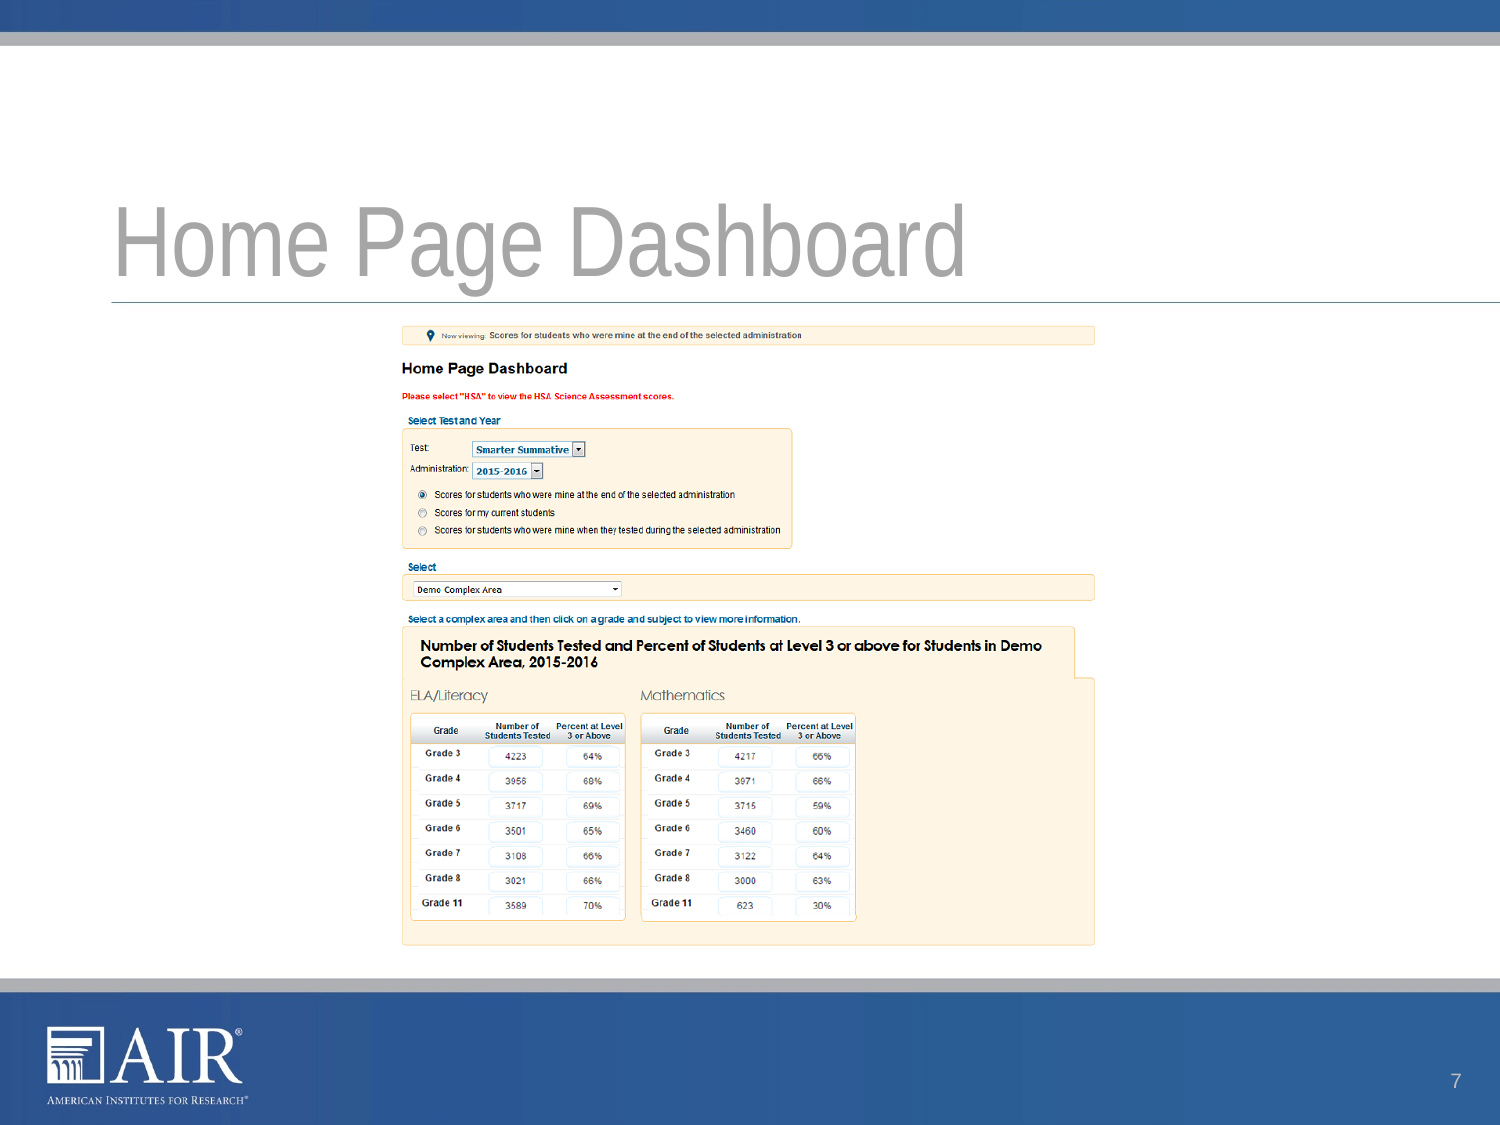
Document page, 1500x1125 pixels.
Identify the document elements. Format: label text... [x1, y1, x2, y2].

slide_number 7 [1436, 1067, 1462, 1093]
title Home Page Dashboard [112, 51, 1463, 297]
picture [0, 0, 1500, 1125]
